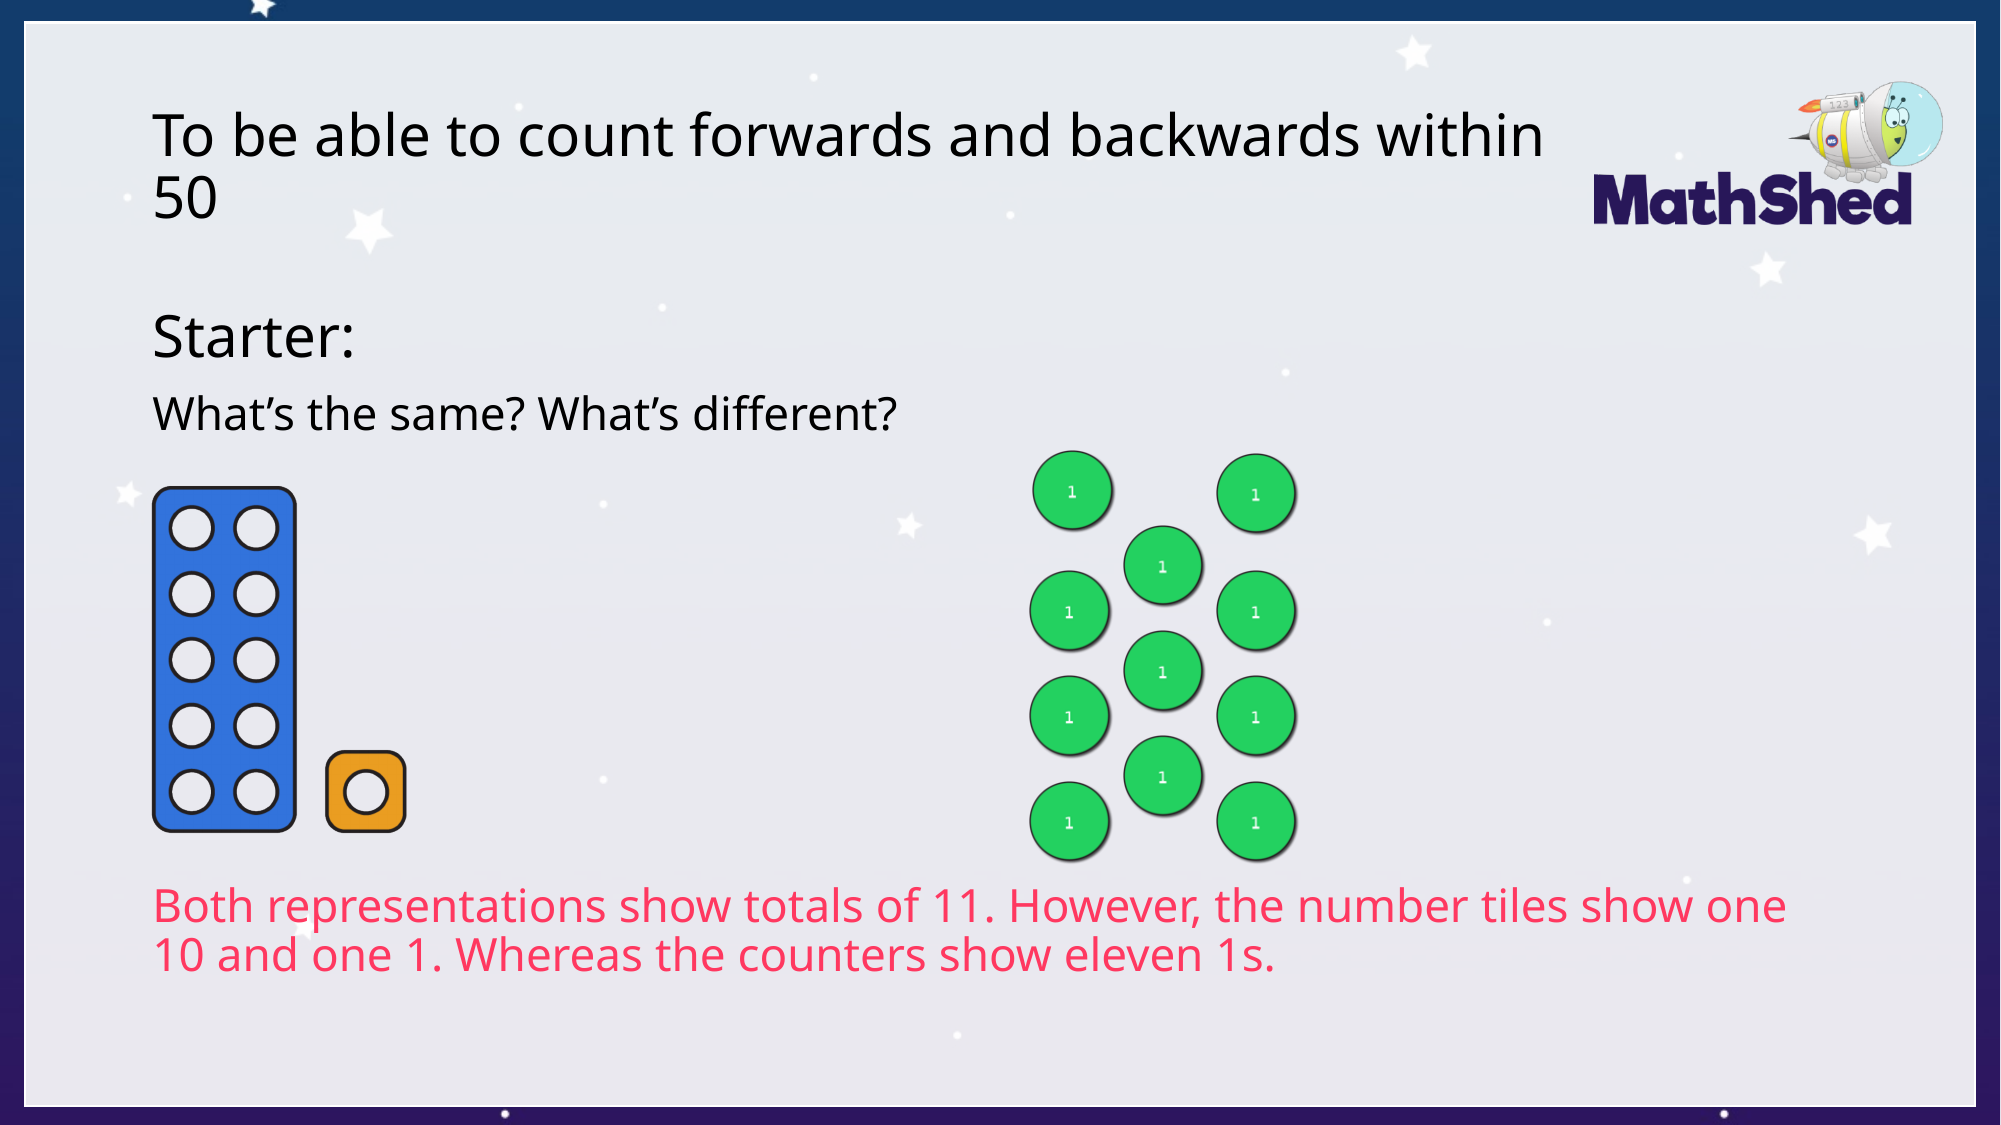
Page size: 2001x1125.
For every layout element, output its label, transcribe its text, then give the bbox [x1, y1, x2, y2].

list Starter: What’s the same? What’s different? Both representations show totals of 11. However, the number tiles show one 10 and one 1. Whereas the counters show eleven 1s. [137, 299, 1863, 1014]
title To be able to count forwards and backwards within 50 [137, 59, 1578, 278]
picture [0, 0, 2001, 1125]
